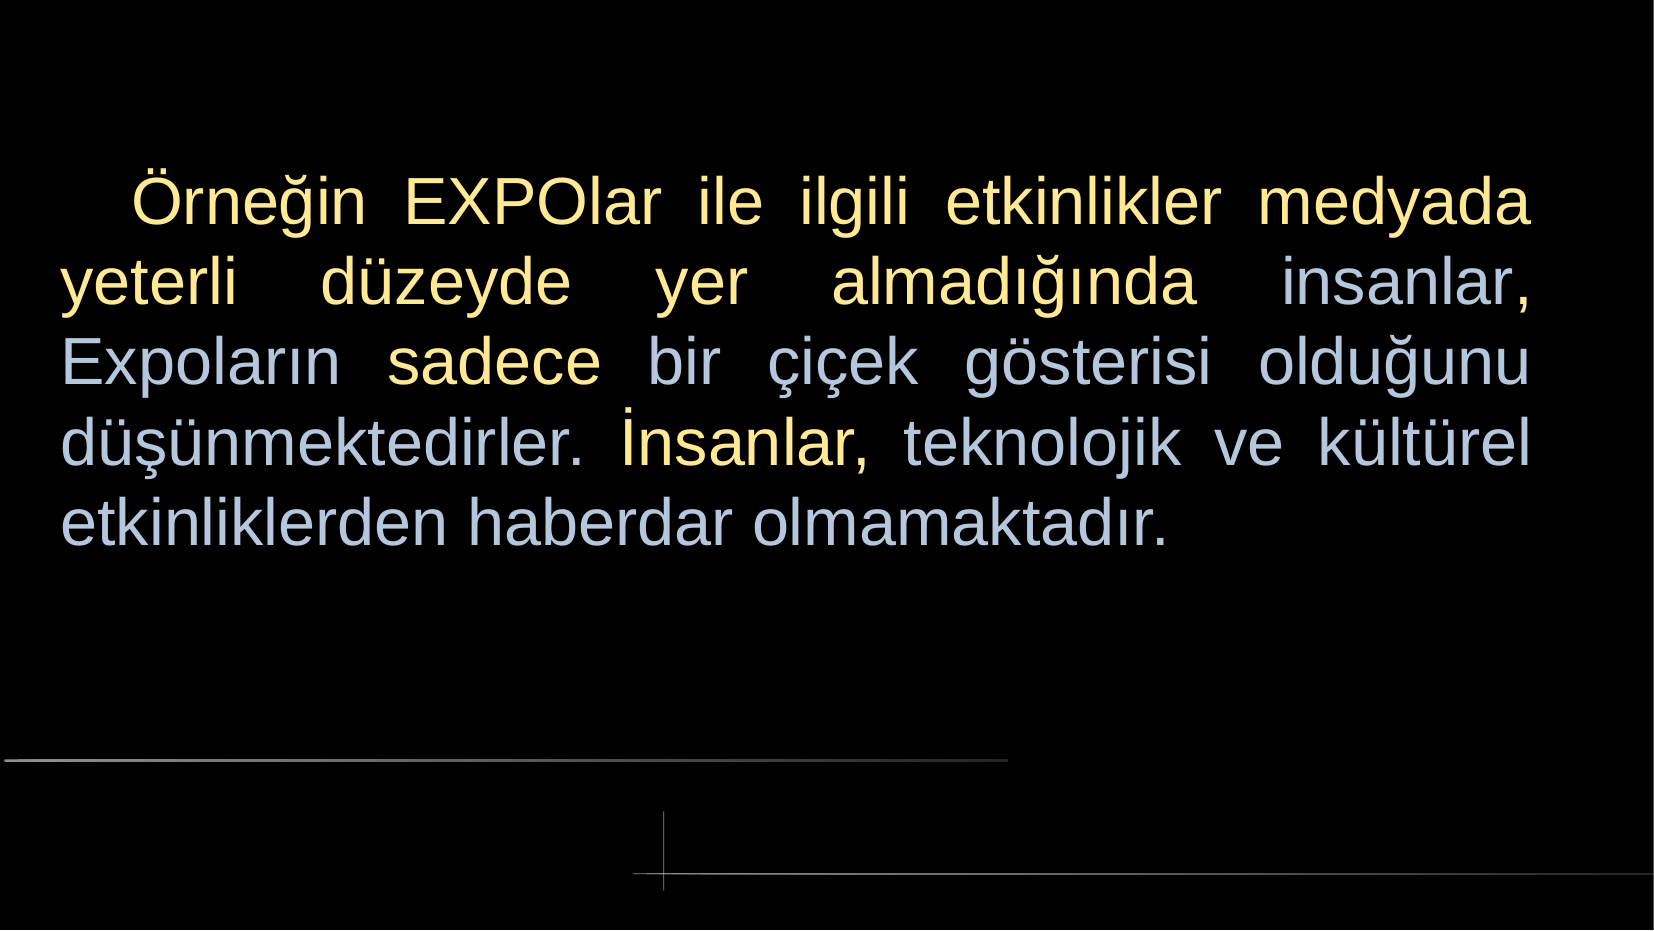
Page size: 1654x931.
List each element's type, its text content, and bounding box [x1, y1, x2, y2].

list Örneğin EXPOlar ile ilgili etkinlikler medyada yeterli düzeyde yer almadığında insanlar, Expoların sadece bir çiçek gösterisi olduğunu düşünmektedirler. İnsanlar, teknolojik ve kültürel etkinliklerden haberdar olmamaktadır. [60, 48, 1533, 866]
